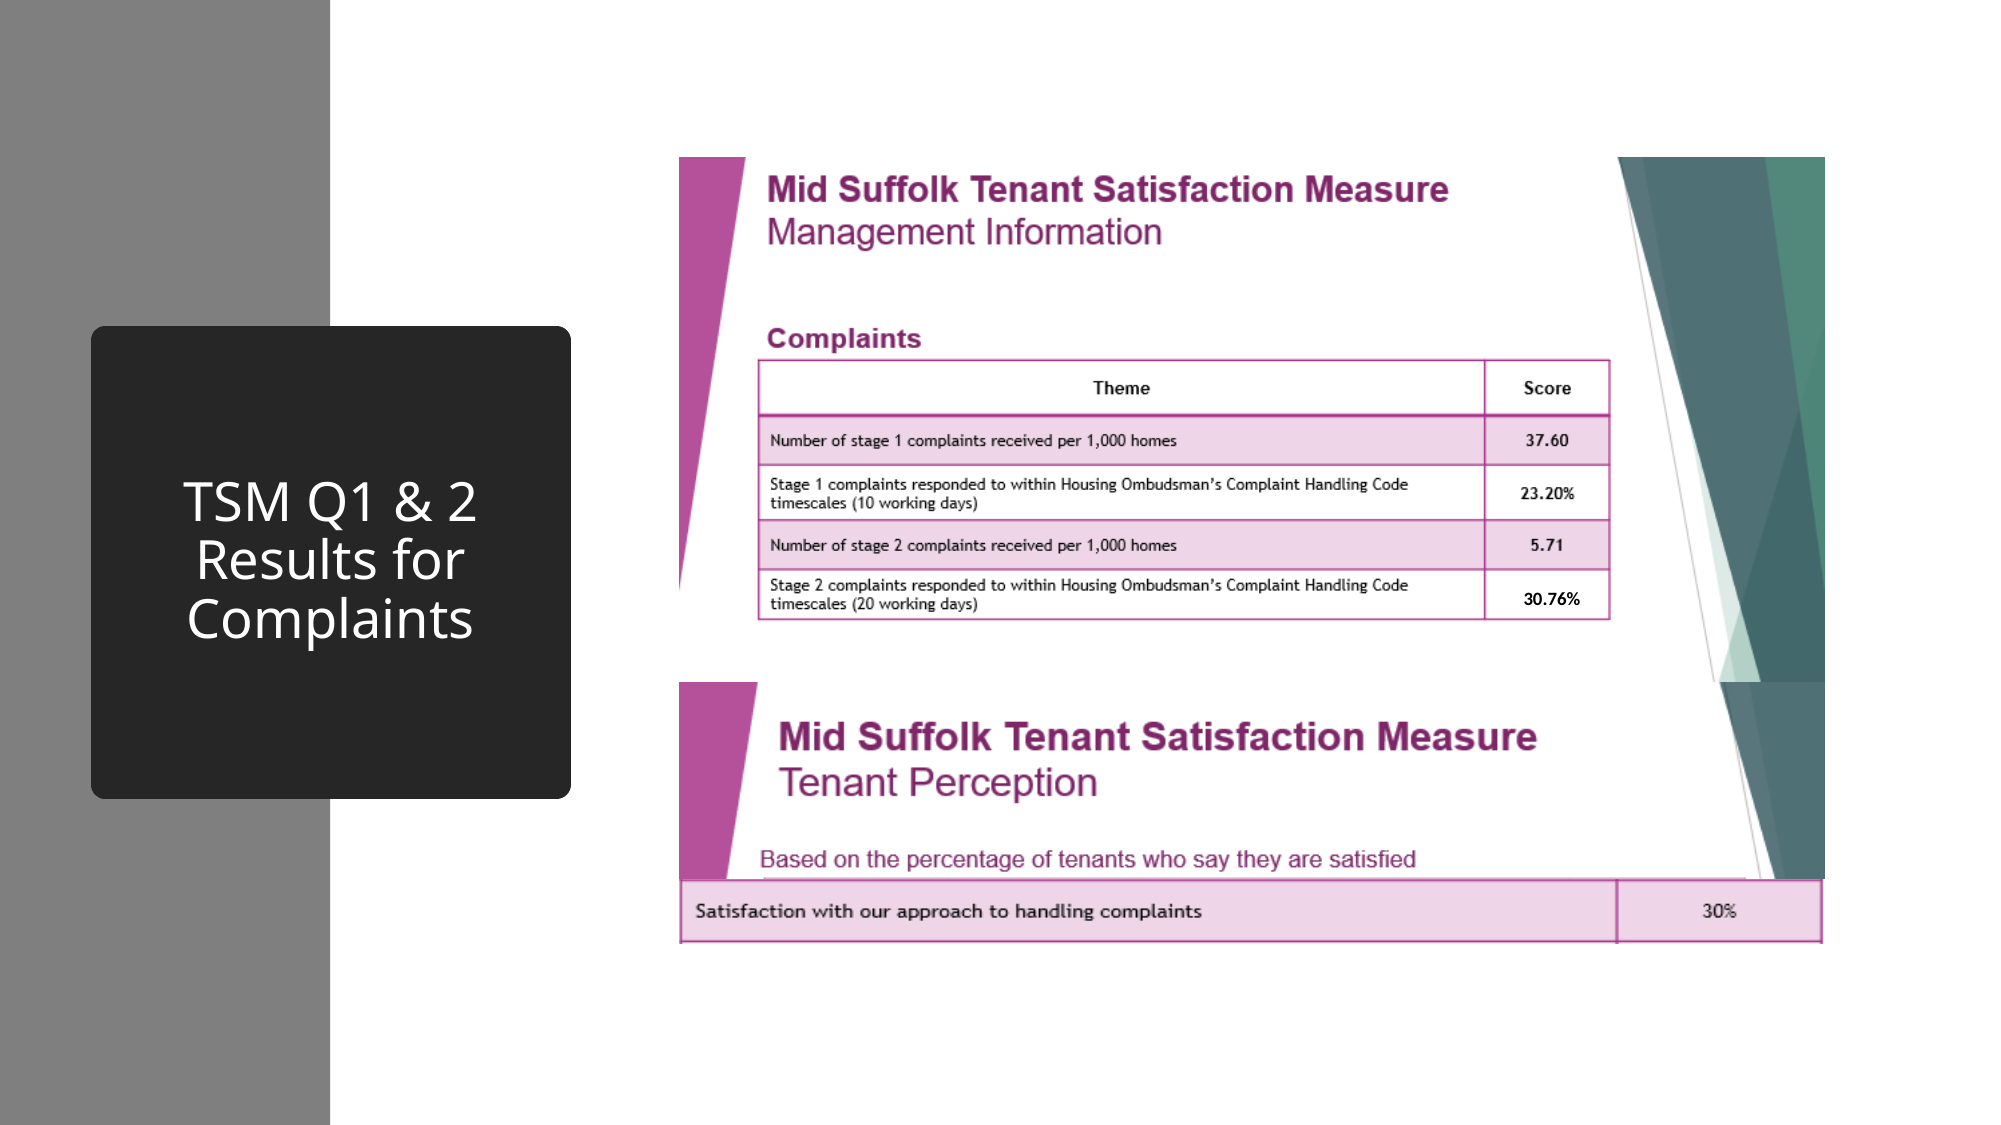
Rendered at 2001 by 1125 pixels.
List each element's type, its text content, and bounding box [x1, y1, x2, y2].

text_box [0, 0, 331, 1125]
text_box [331, 0, 2000, 1125]
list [679, 157, 1825, 682]
picture [679, 682, 1825, 944]
title TSM Q1 & 2 Results for Complaints [105, 340, 557, 785]
